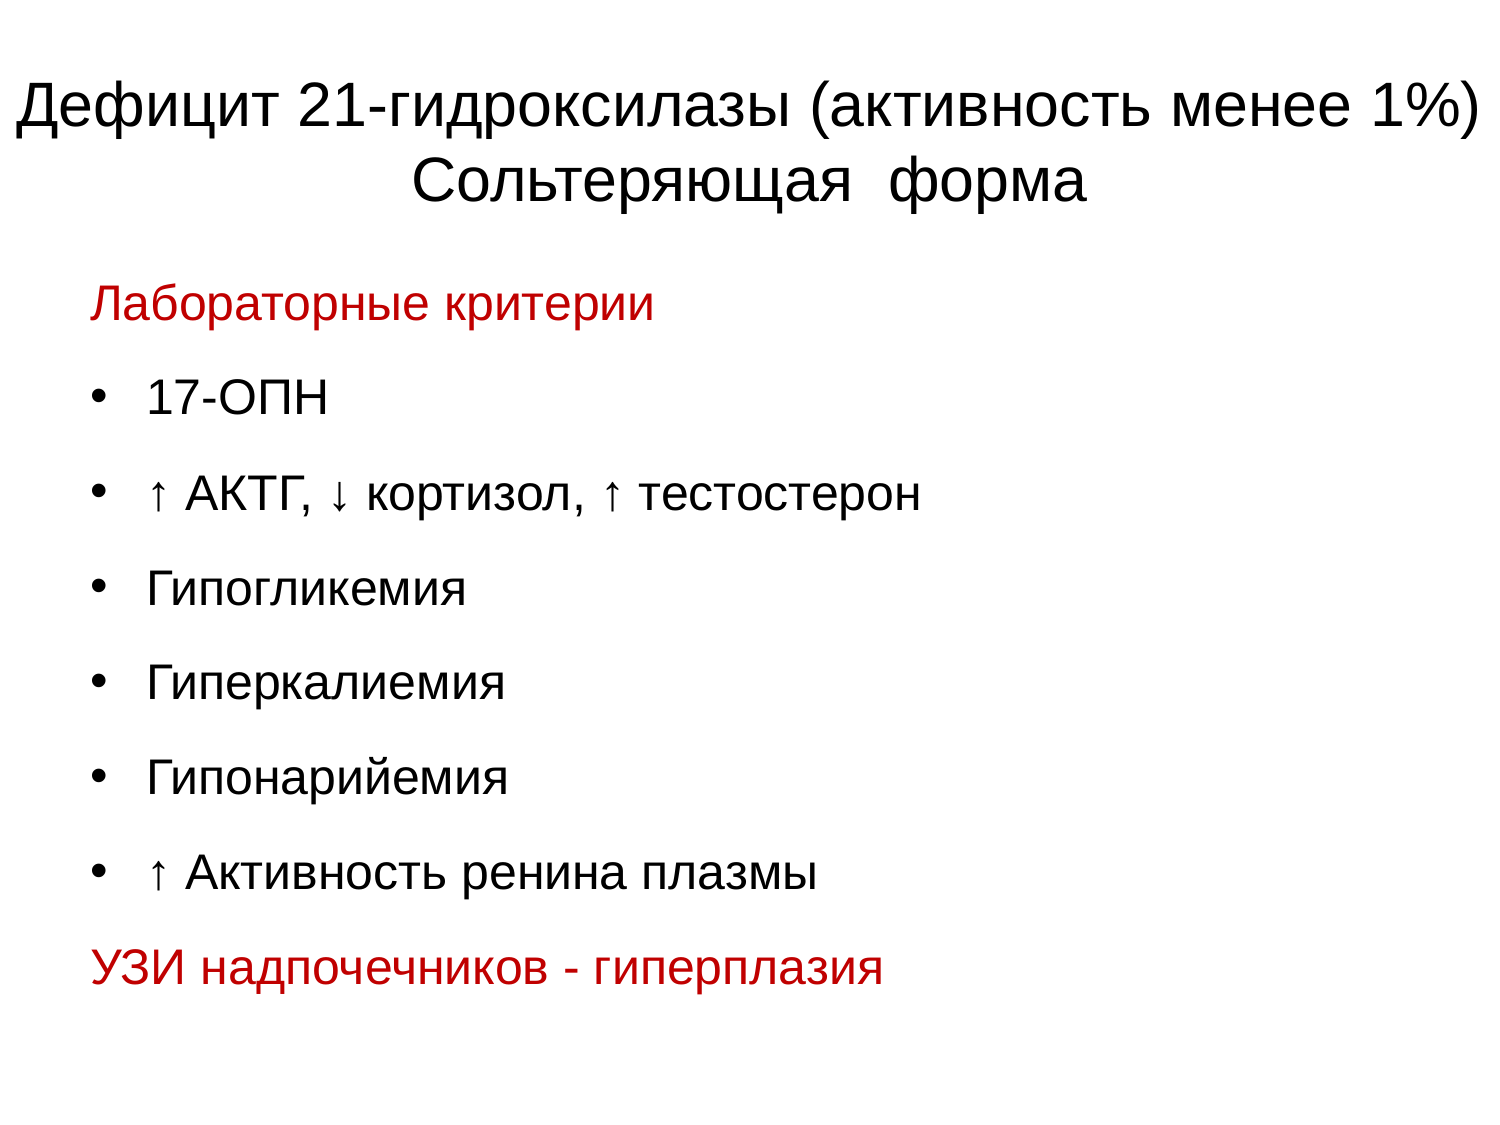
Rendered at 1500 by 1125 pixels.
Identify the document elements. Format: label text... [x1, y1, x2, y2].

list Лабораторные критерии 17-ОПН ↑ АКТГ, ↓ кортизол, ↑ тестостерон Гипогликемия Гиперкалиемия Гипонарийемия ↑ Активность ренина плазмы УЗИ надпочечников - гиперплазия [75, 262, 1425, 1079]
title Дефицит 21-гидроксилазы (активность менее 1%) Сольтеряющая форма [0, 45, 1500, 233]
